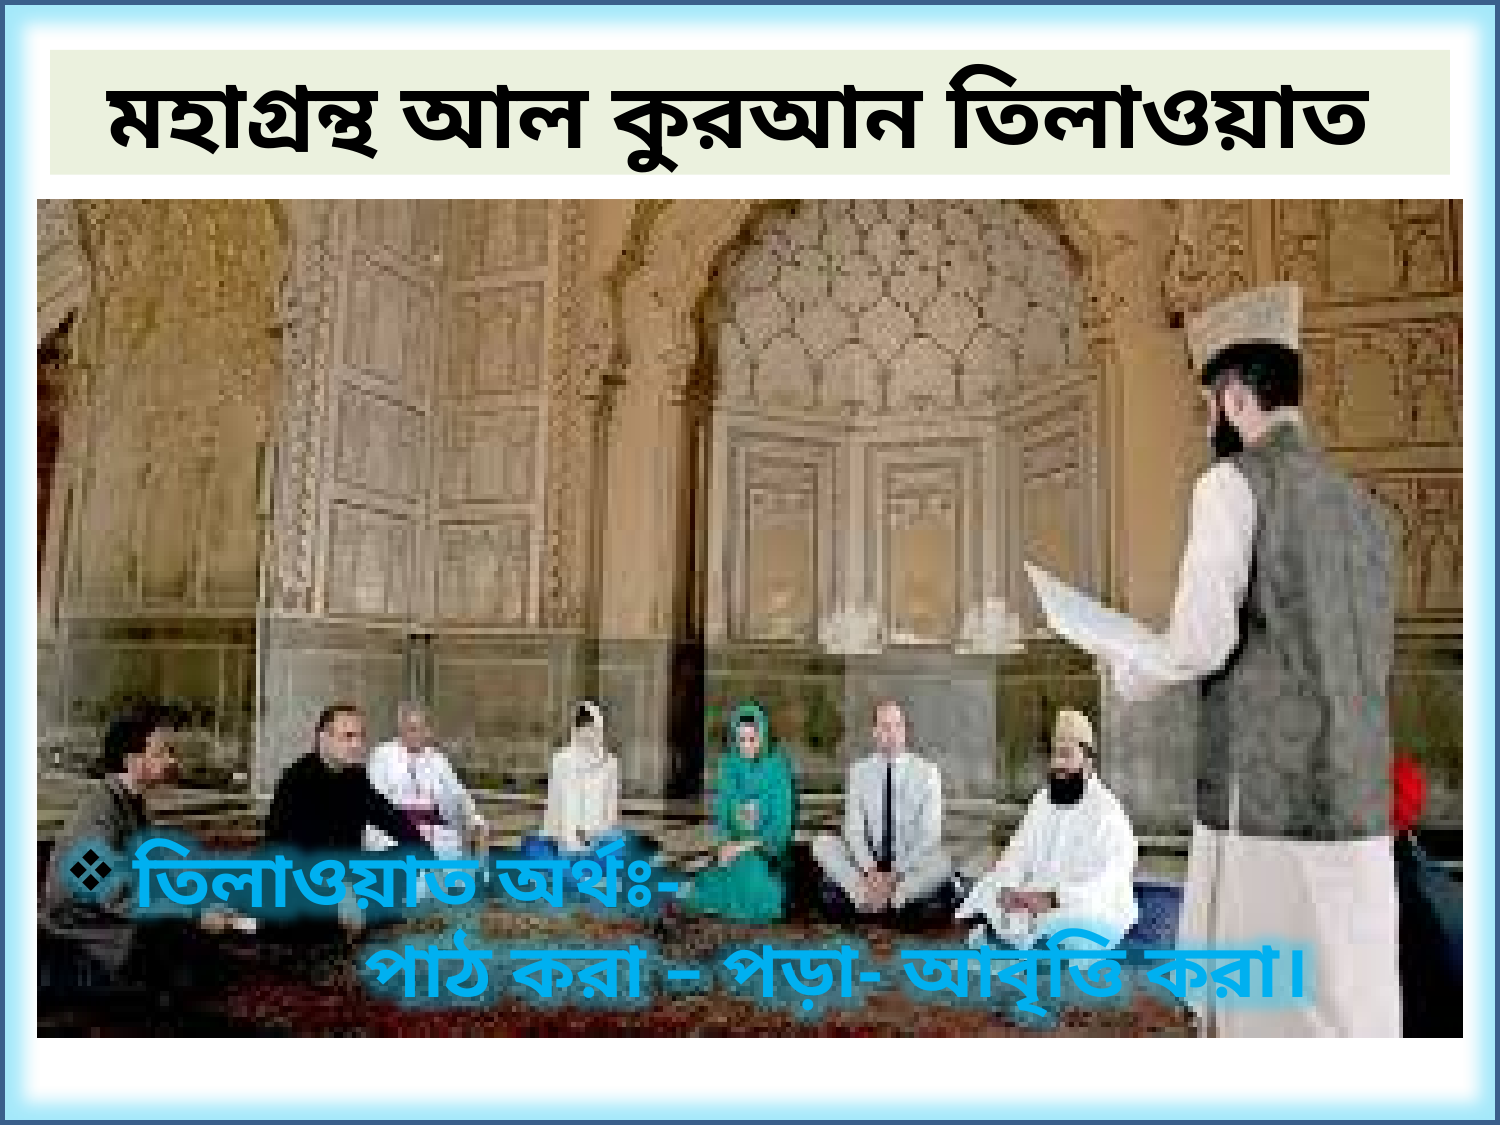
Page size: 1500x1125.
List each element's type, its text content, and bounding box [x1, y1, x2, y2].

picture [37, 199, 1463, 1038]
text_box মহাগ্রন্থ আল কুরআন তিলাওয়াত [50, 49, 1450, 175]
text_box [0, 0, 1500, 1125]
